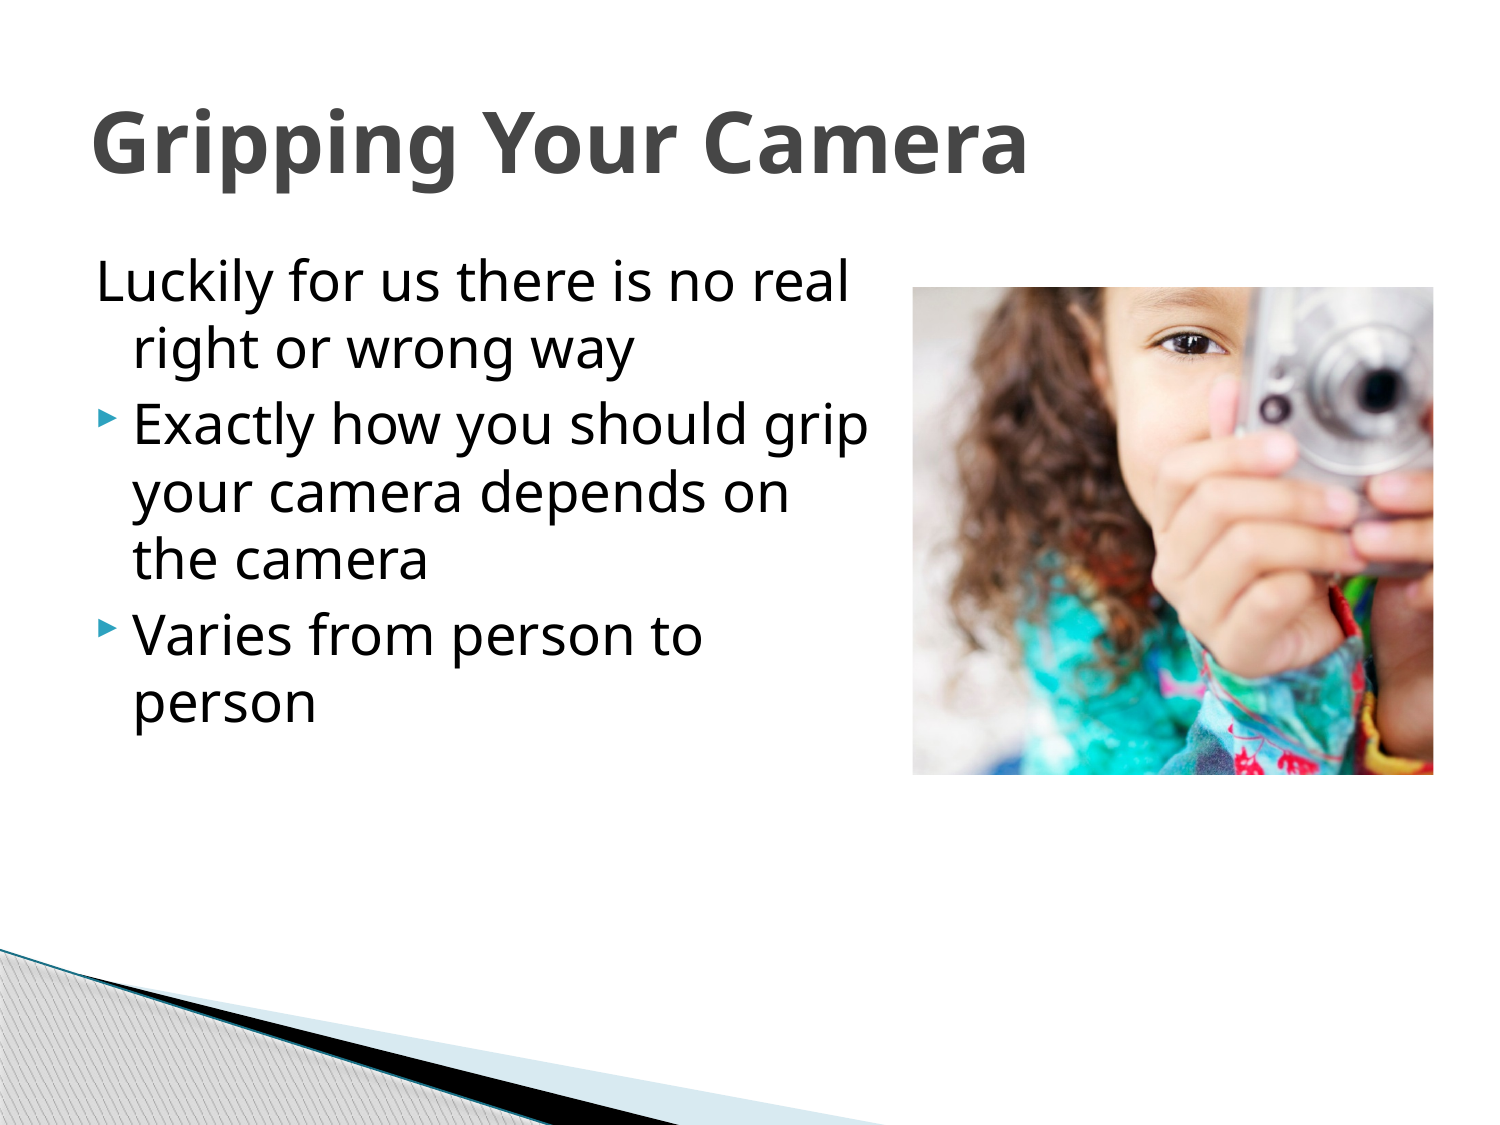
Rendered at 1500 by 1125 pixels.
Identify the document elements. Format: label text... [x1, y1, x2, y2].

list Luckily for us there is no real right or wrong way Exactly how you should grip your camera depends on the camera Varies from person to person [62, 237, 900, 1055]
title Gripping Your Camera [75, 45, 1425, 233]
picture [912, 287, 1434, 776]
